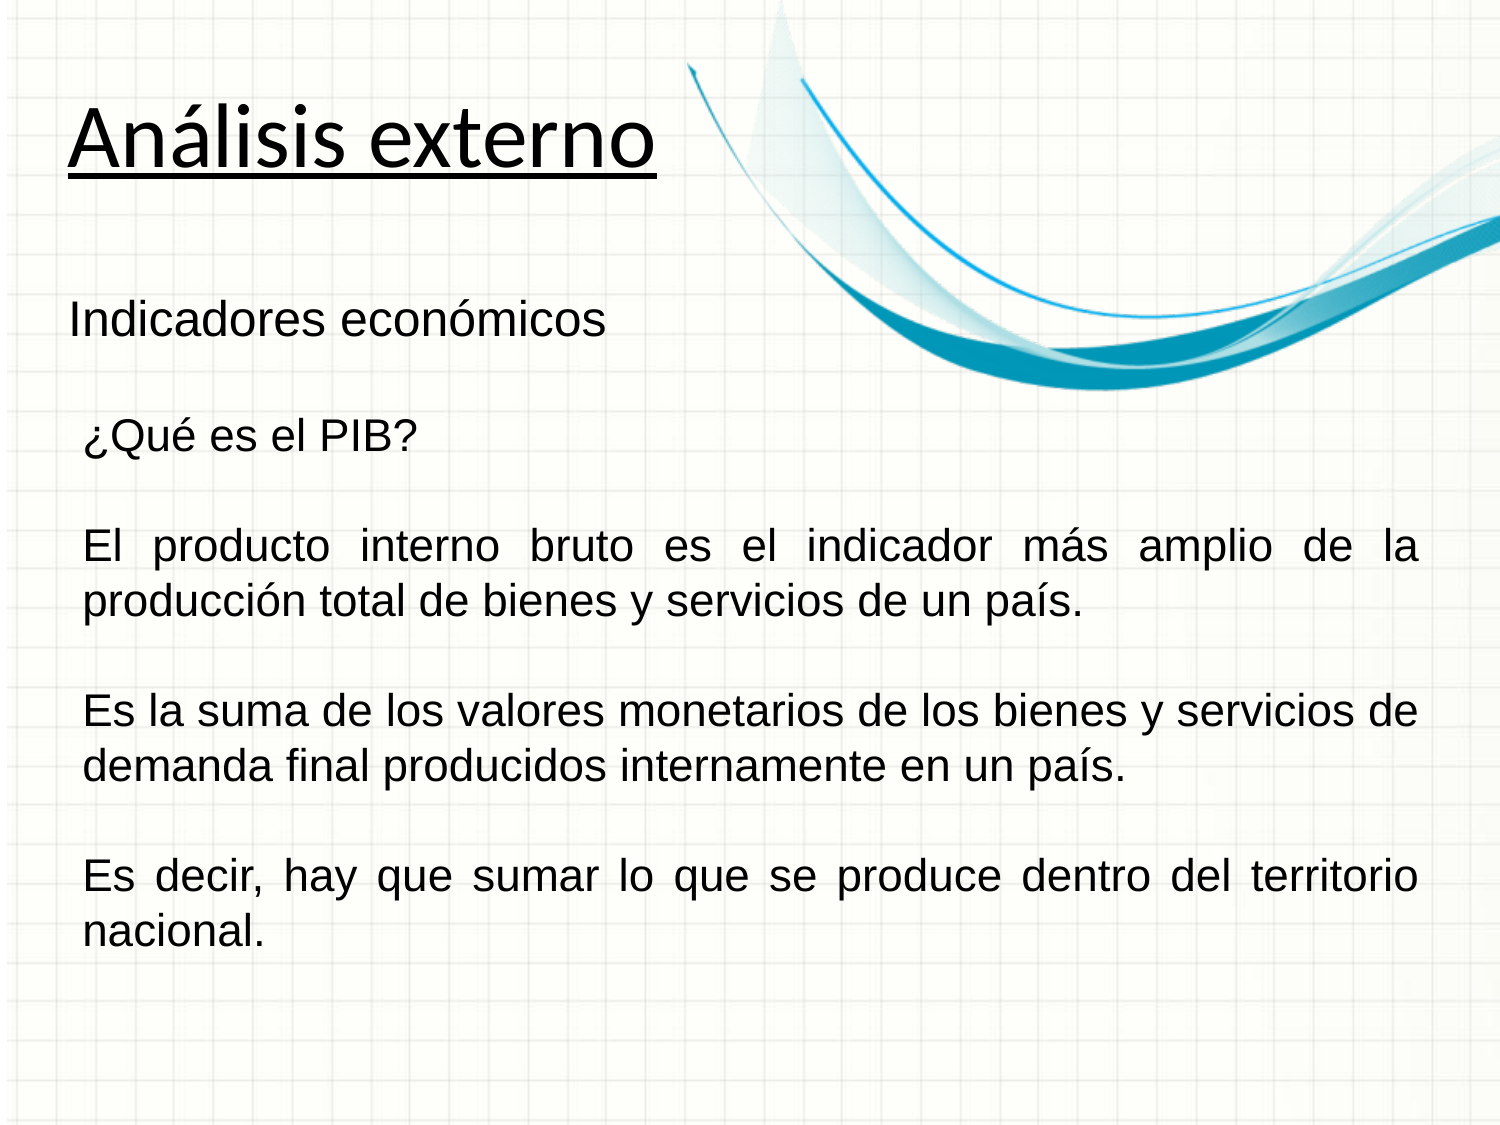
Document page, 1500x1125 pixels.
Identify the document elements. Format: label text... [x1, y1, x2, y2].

text_box Análisis externo [53, 91, 680, 279]
picture [7, 0, 1500, 1125]
text_box Indicadores económicos [53, 279, 680, 355]
text_box ¿Qué es el PIB? El producto interno bruto es el indicador más amplio de la producción total de bienes y servicios de un país. Es la suma de los valores monetarios de los bienes y servicios de demanda final producidos internamente en un país. Es decir, hay que sumar lo que se produce dentro del territorio nacional. [67, 398, 680, 964]
